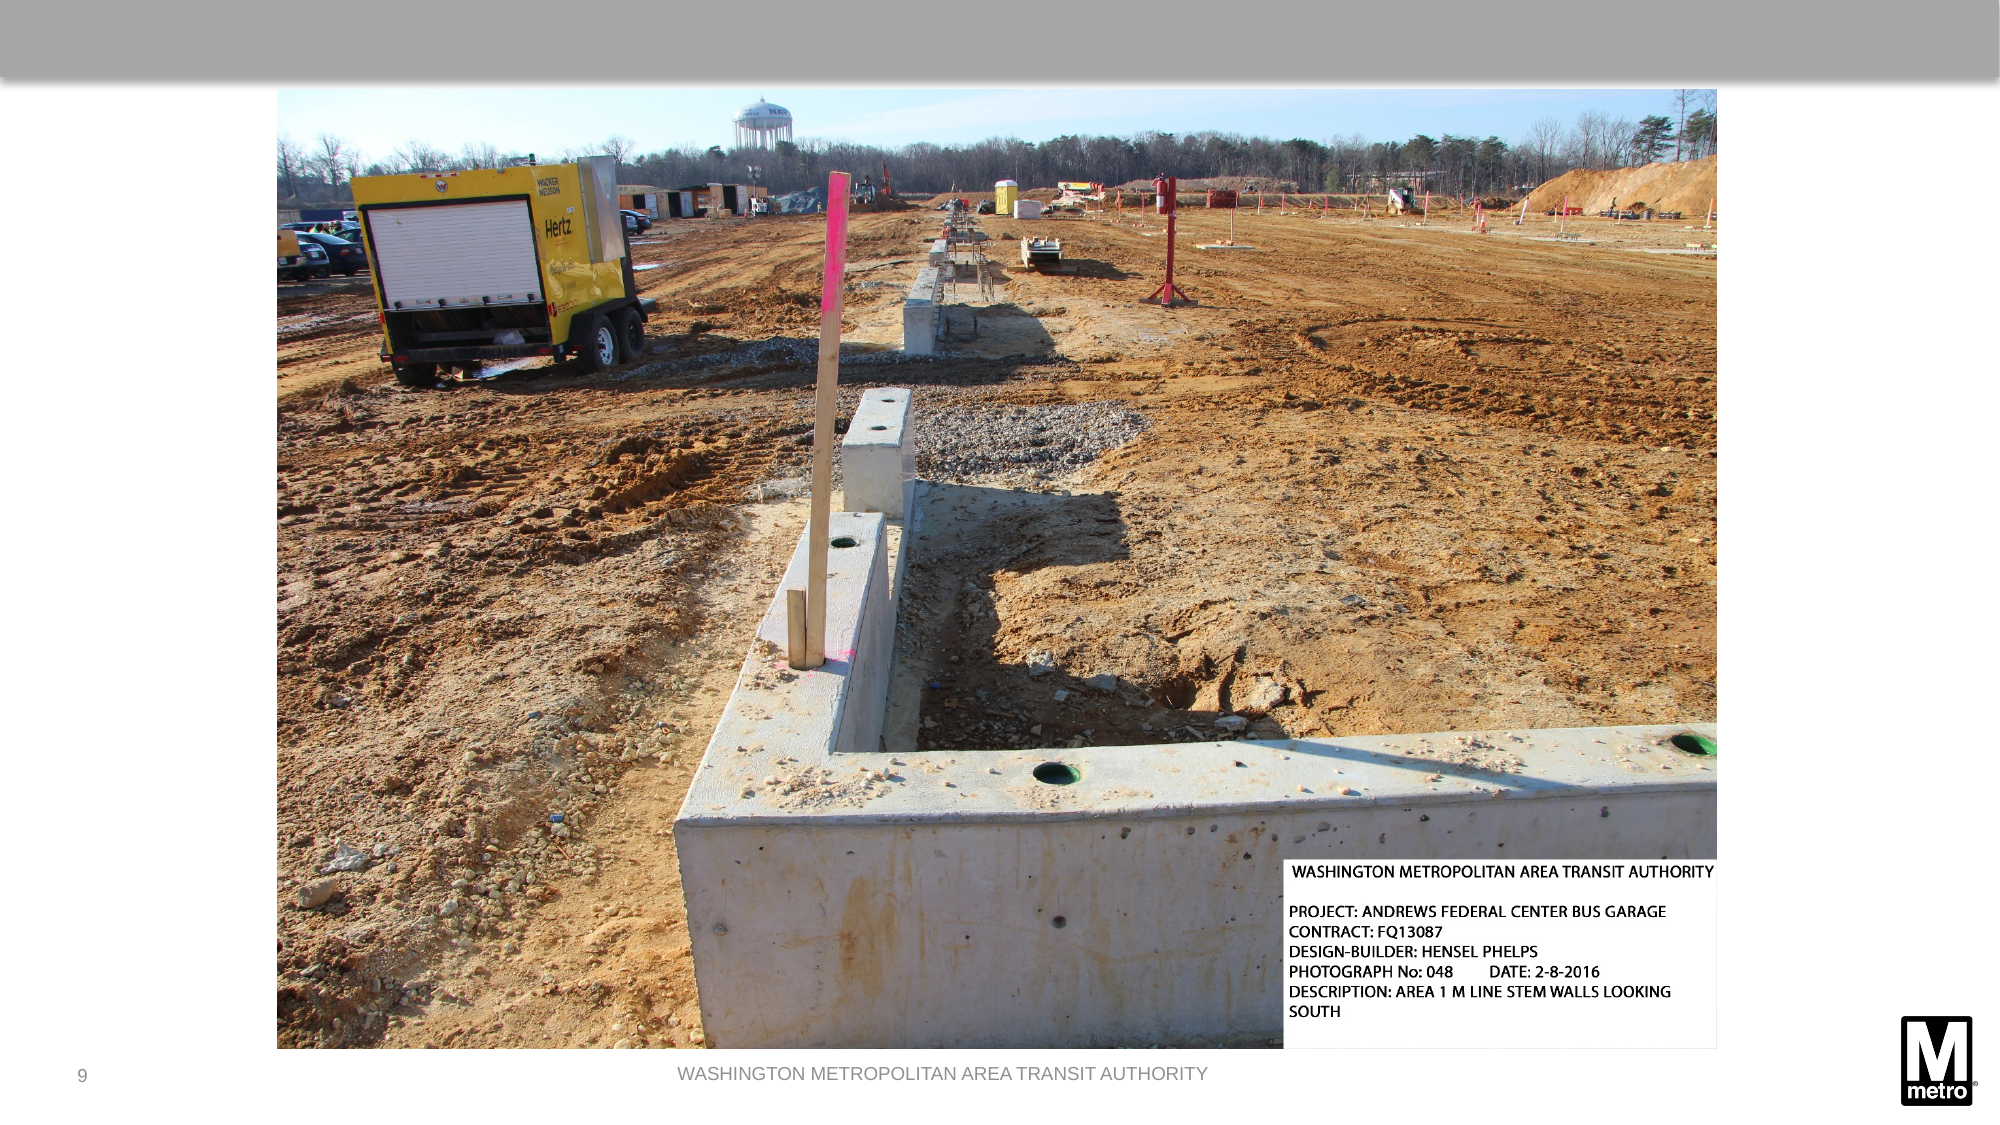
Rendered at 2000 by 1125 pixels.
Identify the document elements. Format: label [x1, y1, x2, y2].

picture [277, 89, 1717, 1049]
picture [1901, 1016, 1978, 1106]
